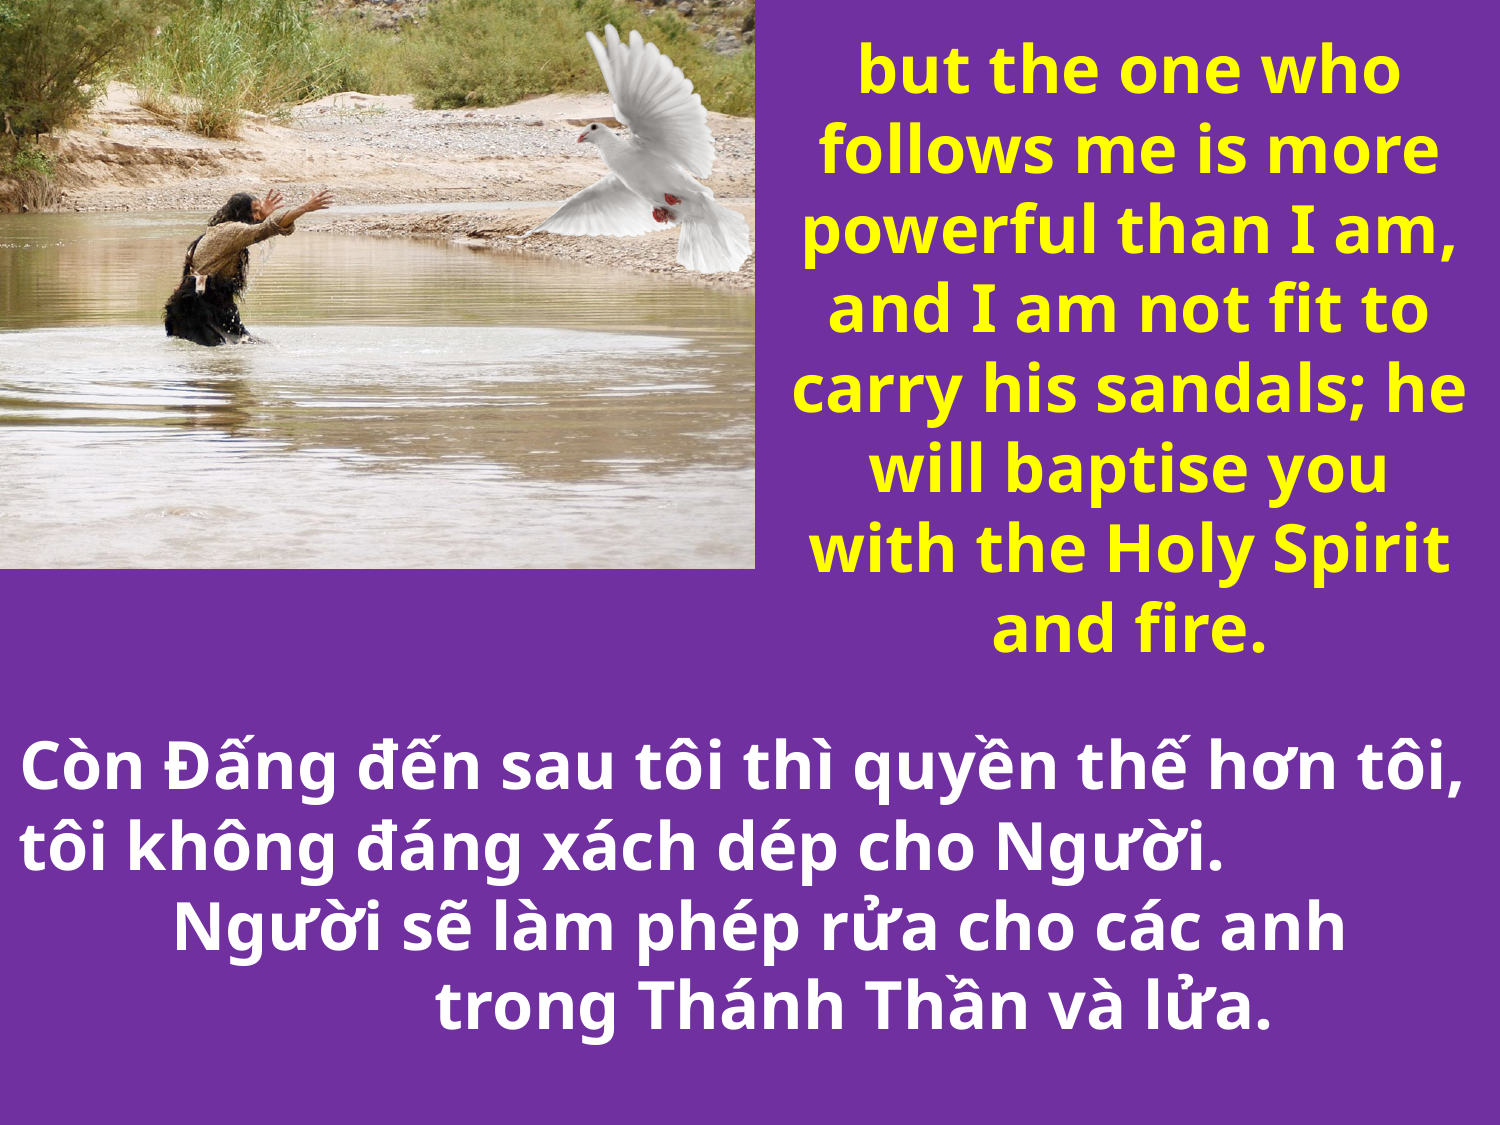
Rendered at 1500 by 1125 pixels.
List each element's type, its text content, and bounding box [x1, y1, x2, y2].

text_box Còn Đấng đến sau tôi thì quyền thế hơn tôi, tôi không đáng xách dép cho Người. Người sẽ làm phép rửa cho các anh trong Thánh Thần và lửa. [0, 715, 1486, 1051]
picture [0, 0, 755, 569]
text_box but the one who follows me is more powerful than I am, and I am not fit to carry his sandals; he will baptise you with the Holy Spirit and fire. [773, 19, 1486, 674]
